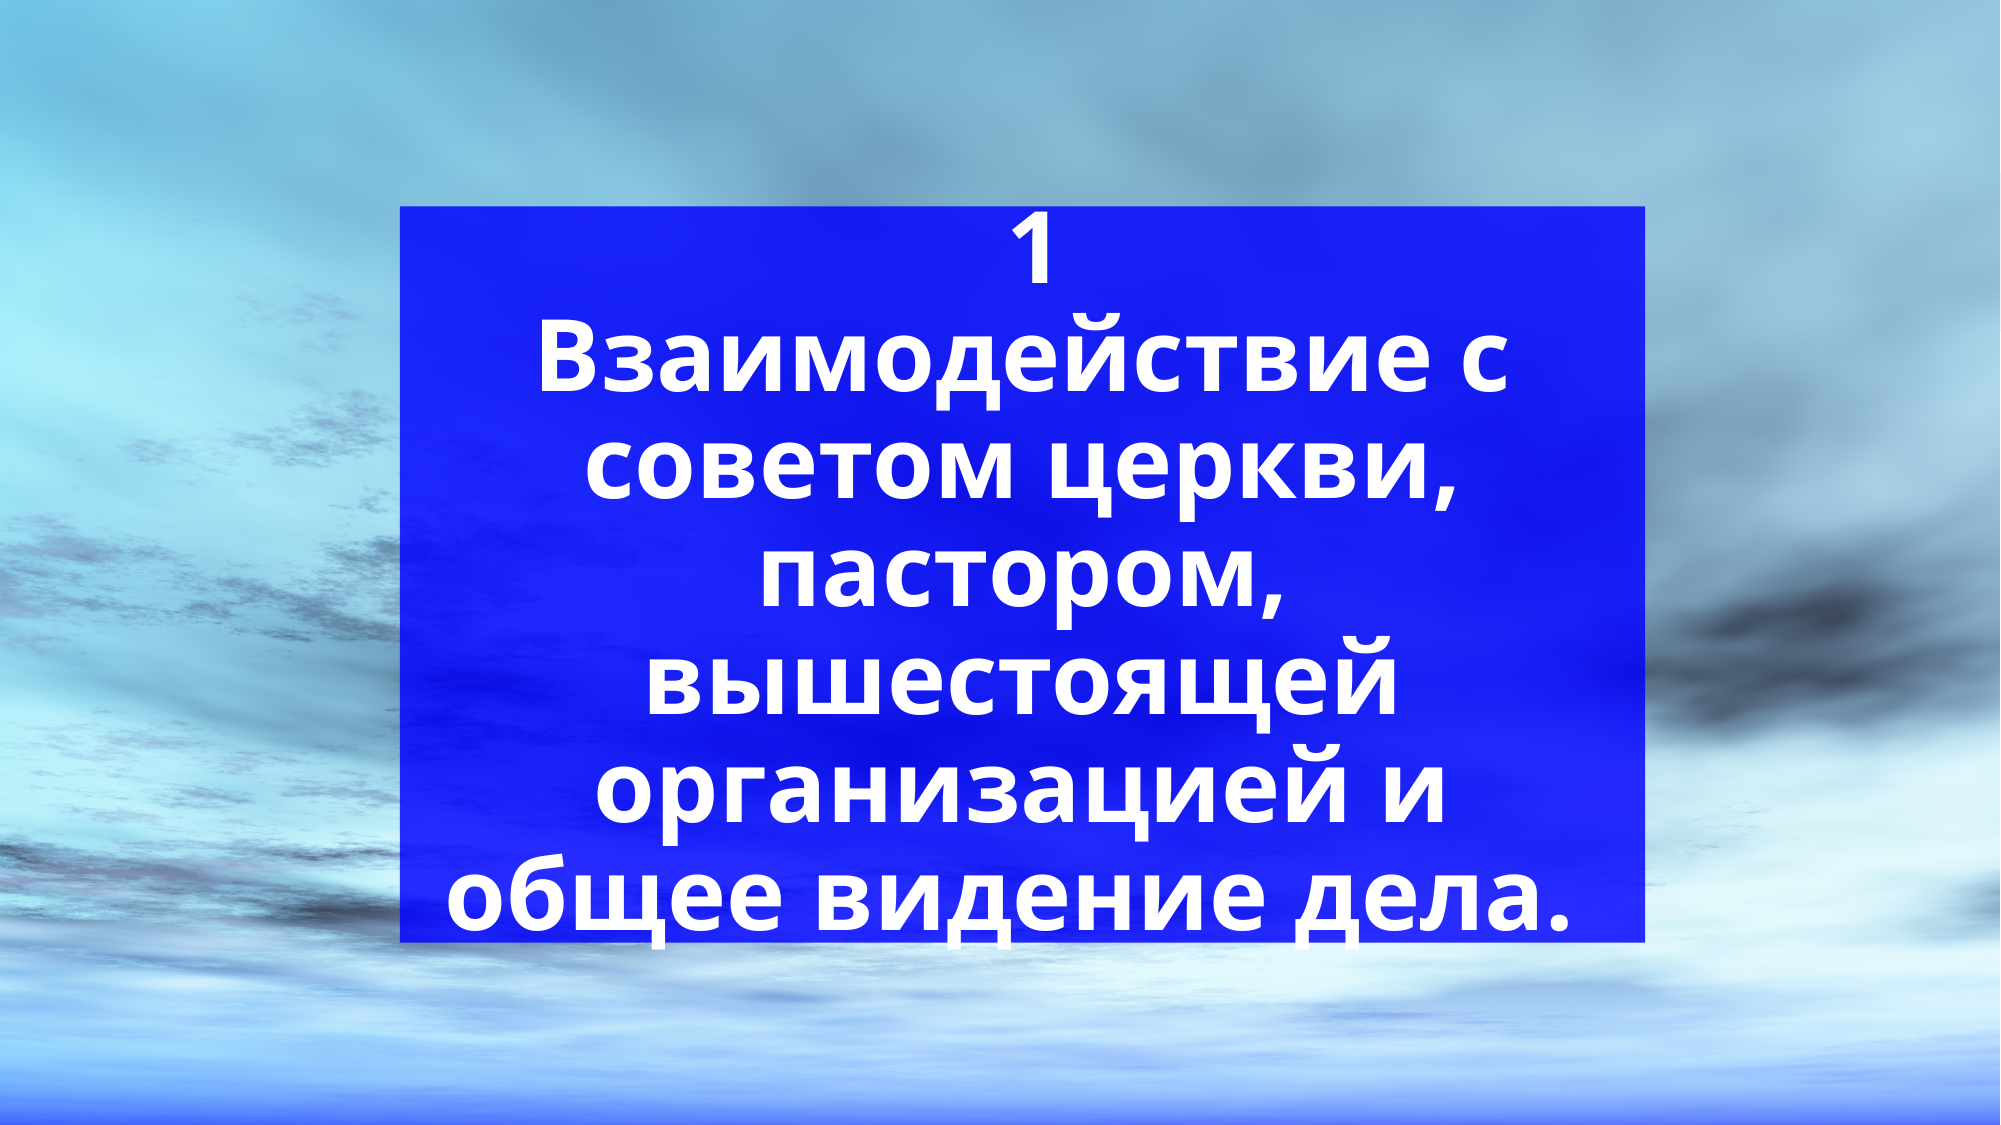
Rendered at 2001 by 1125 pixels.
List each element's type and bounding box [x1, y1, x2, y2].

text_box [399, 180, 1646, 969]
picture [0, 0, 2000, 1125]
